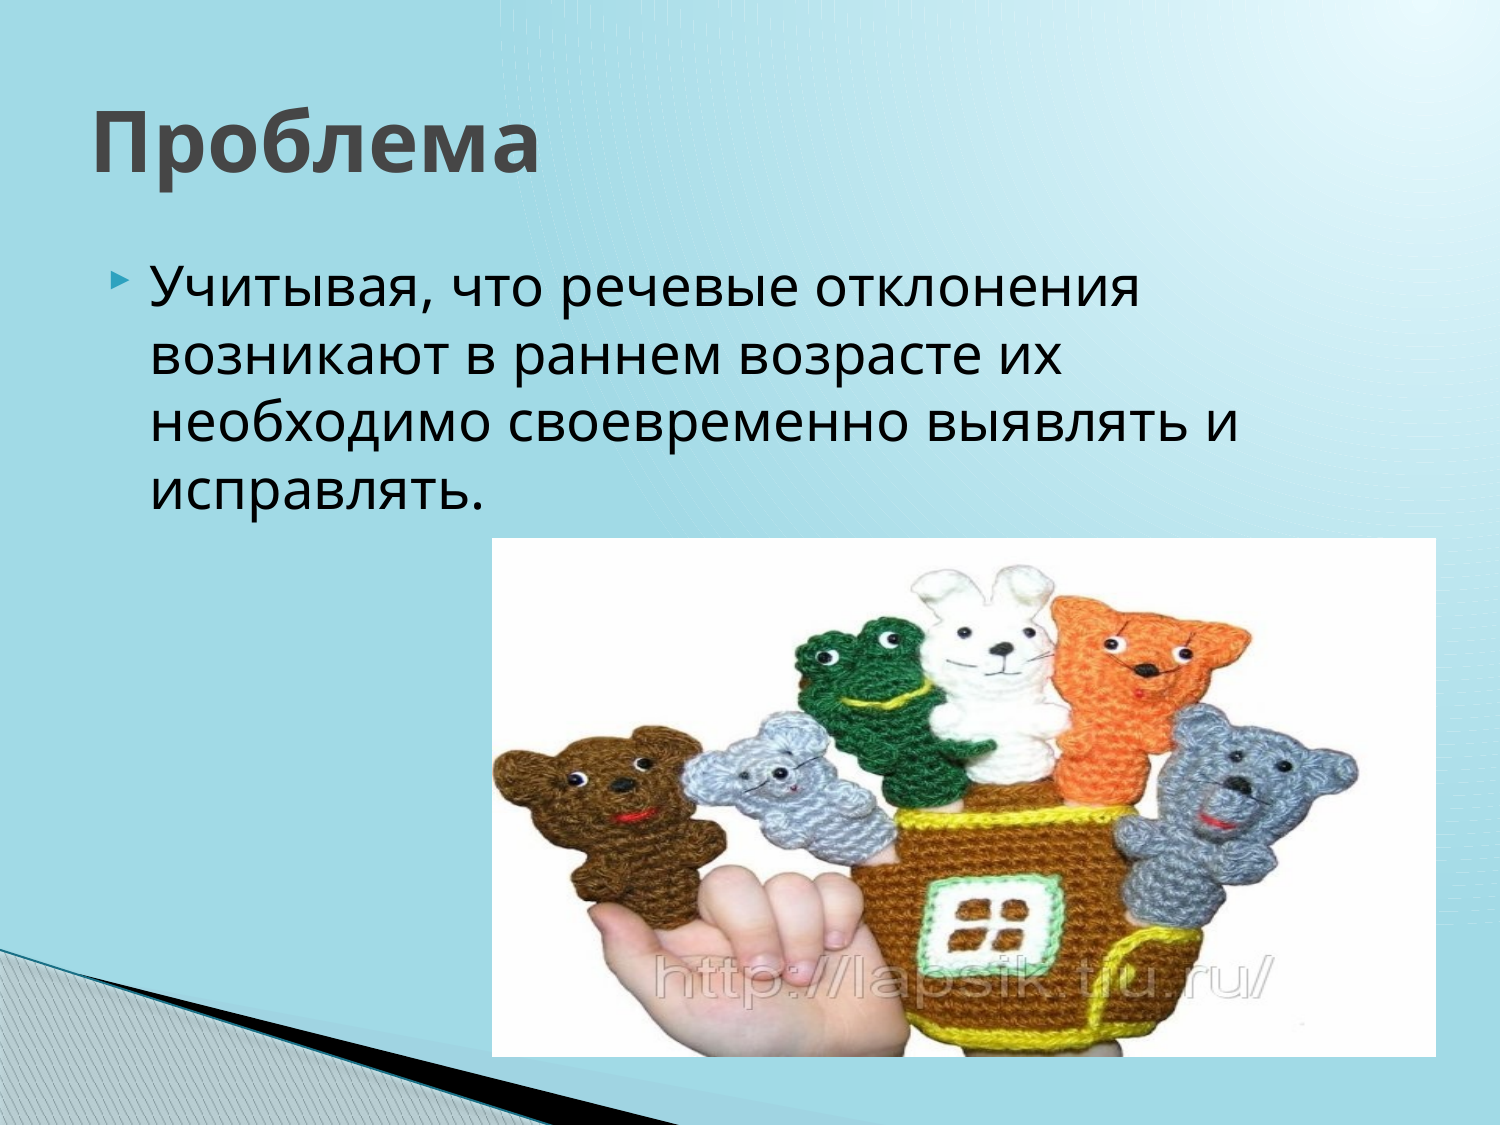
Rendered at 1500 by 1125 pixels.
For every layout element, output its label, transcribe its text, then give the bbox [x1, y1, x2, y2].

text_box [374, 509, 1125, 615]
title Проблема [75, 45, 1425, 233]
picture [491, 538, 1437, 1058]
list Учитывая, что речевые отклонения возникают в раннем возрасте их необходимо своевременно выявлять и исправлять. [75, 243, 1425, 986]
